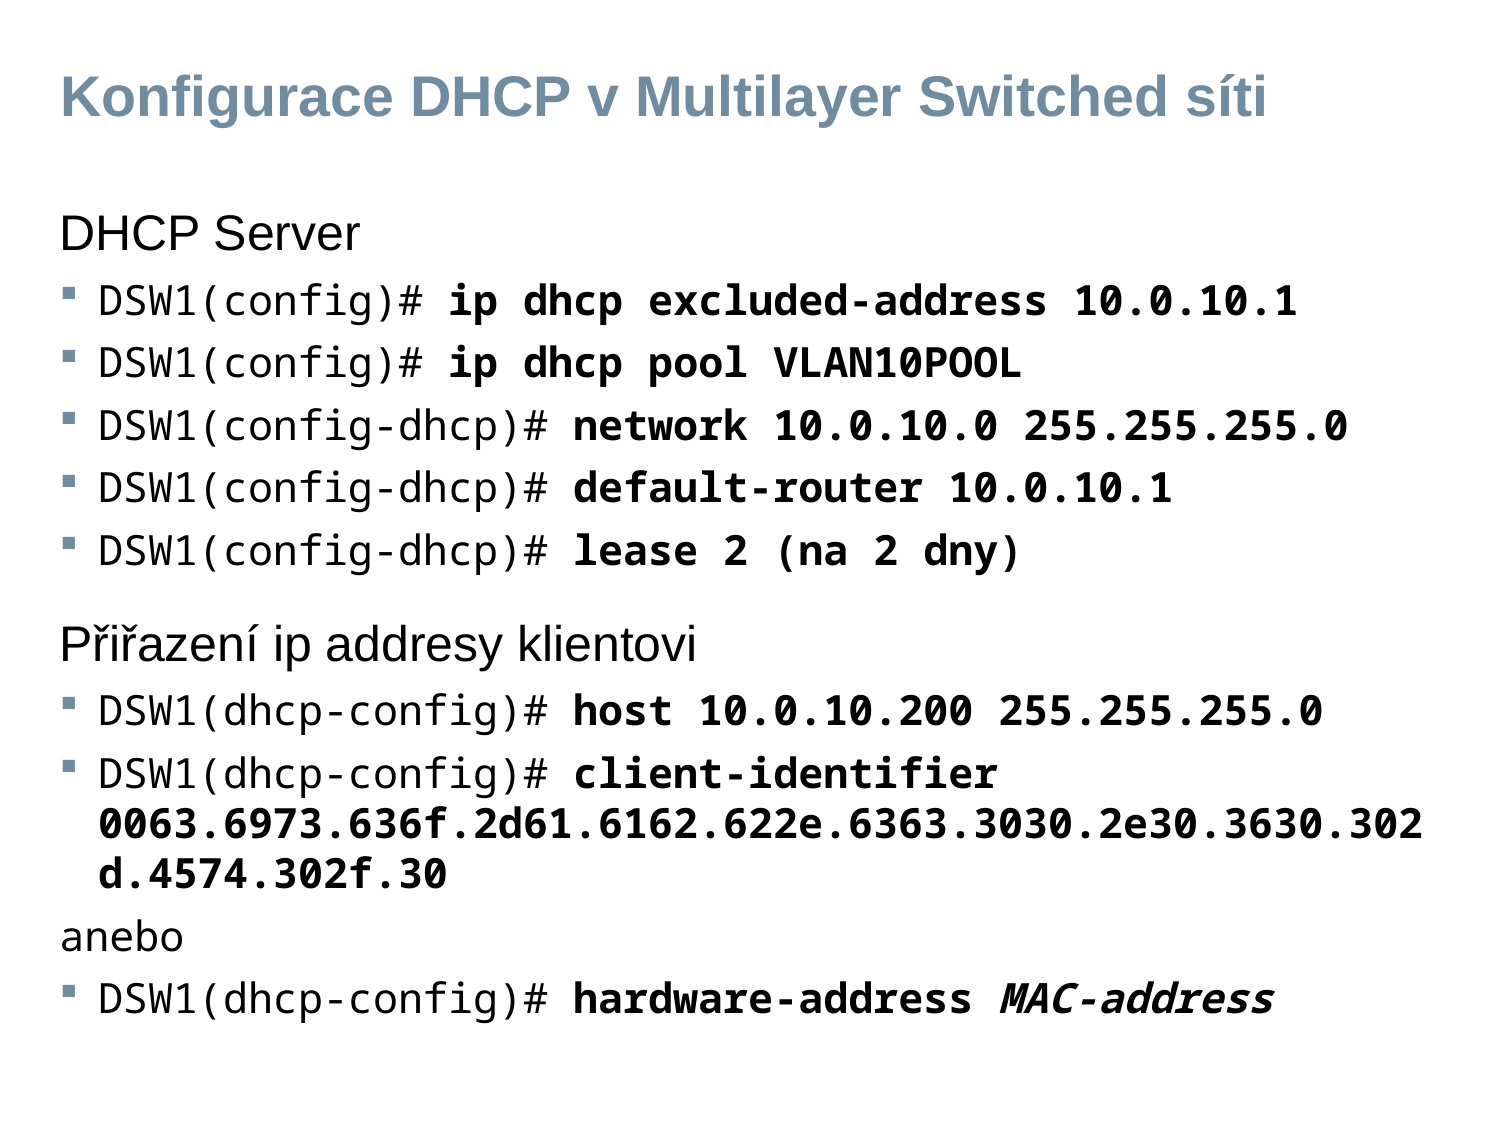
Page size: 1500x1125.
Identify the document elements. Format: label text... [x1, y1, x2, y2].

list DHCP Server DSW1(config)# ip dhcp excluded-address 10.0.10.1 DSW1(config)# ip dhcp pool VLAN10POOL DSW1(config-dhcp)# network 10.0.10.0 255.255.255.0 DSW1(config-dhcp)# default-router 10.0.10.1 DSW1(config-dhcp)# lease 2 (na 2 dny) Přiřazení ip addresy klientovi DSW1(dhcp-config)# host 10.0.10.200 255.255.255.0 DSW1(dhcp-config)# client-identifier 0063.6973.636f.2d61.6162.622e.6363.3030.2e30.3630.302d.4574.302f.30 anebo DSW1(dhcp-config)# hardware-address MAC-address [45, 193, 1444, 1037]
title Konfigurace DHCP v Multilayer Switched síti [45, 59, 1444, 182]
